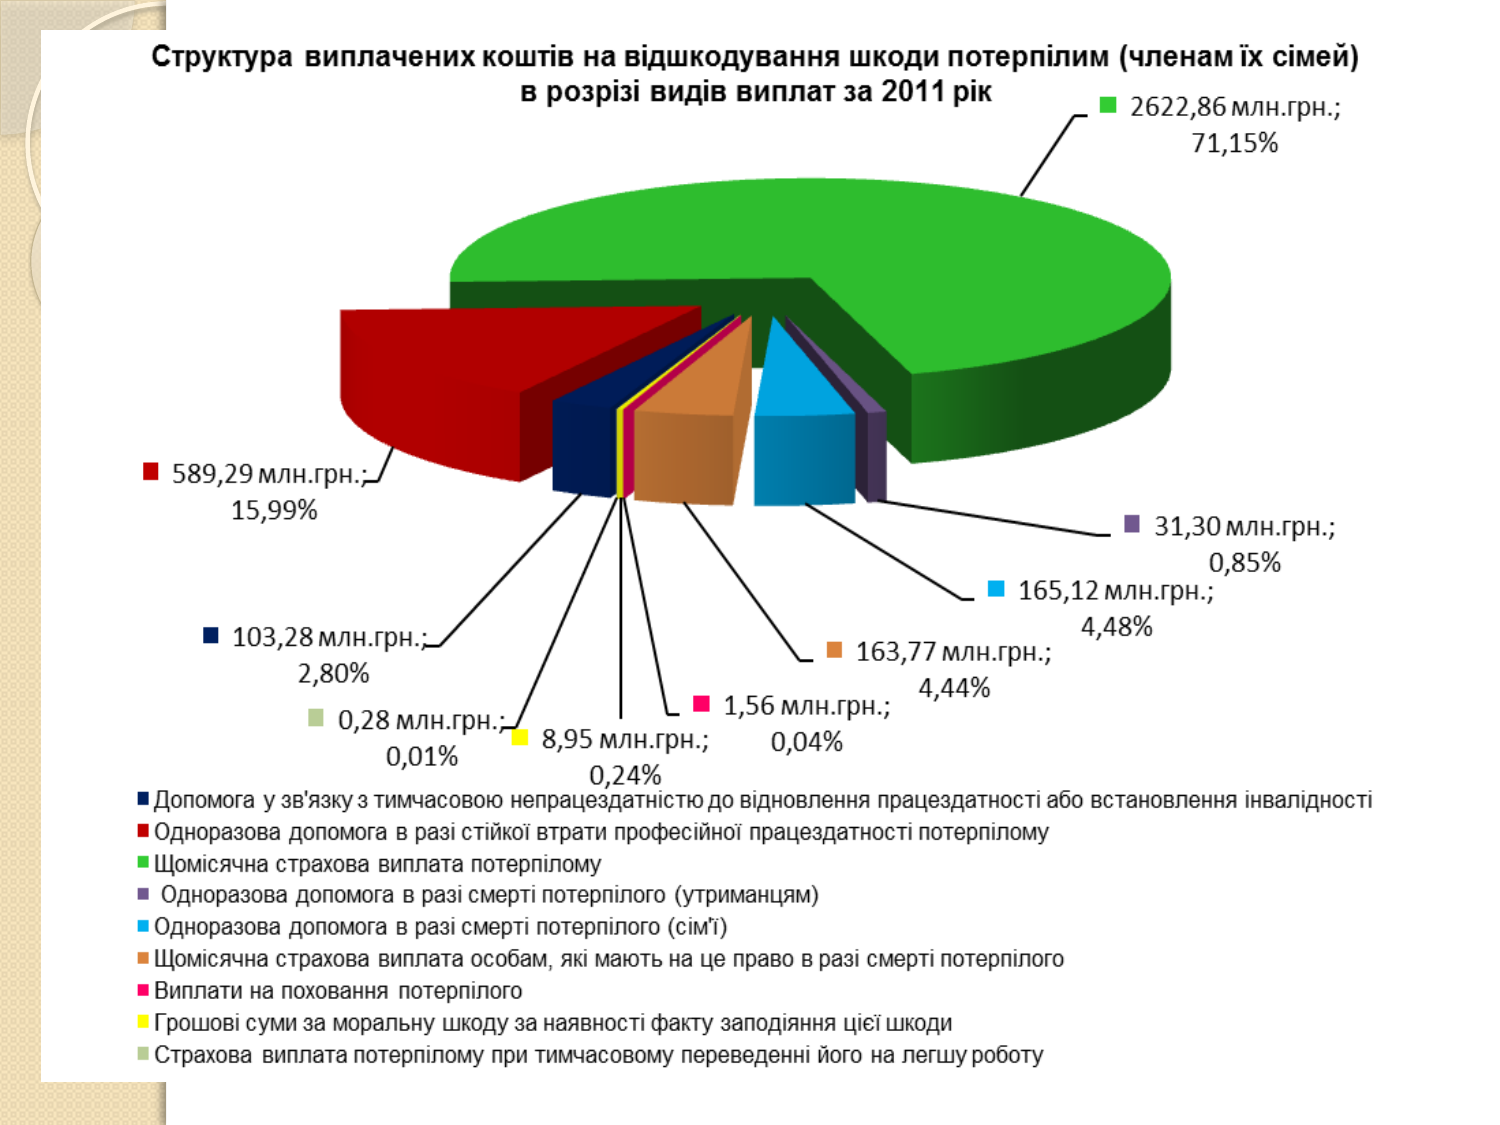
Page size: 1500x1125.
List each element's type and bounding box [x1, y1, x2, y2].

picture [41, 30, 1459, 1083]
